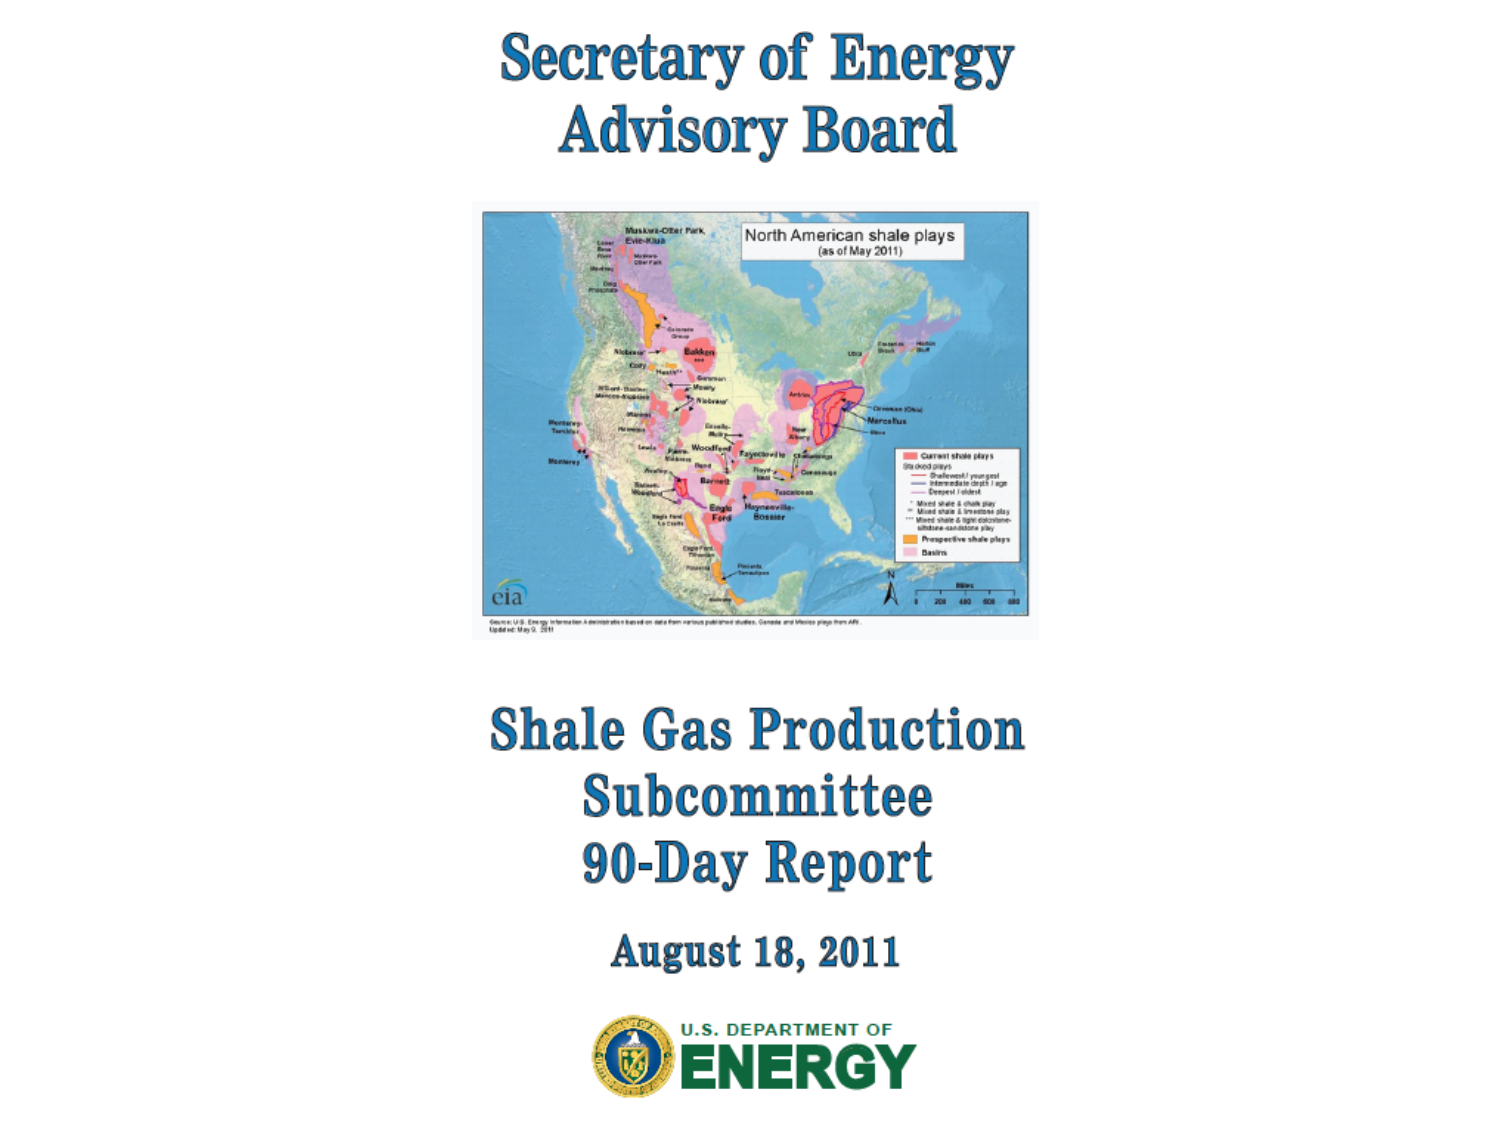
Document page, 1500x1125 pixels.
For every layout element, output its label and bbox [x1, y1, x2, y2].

picture [360, 0, 1138, 1123]
